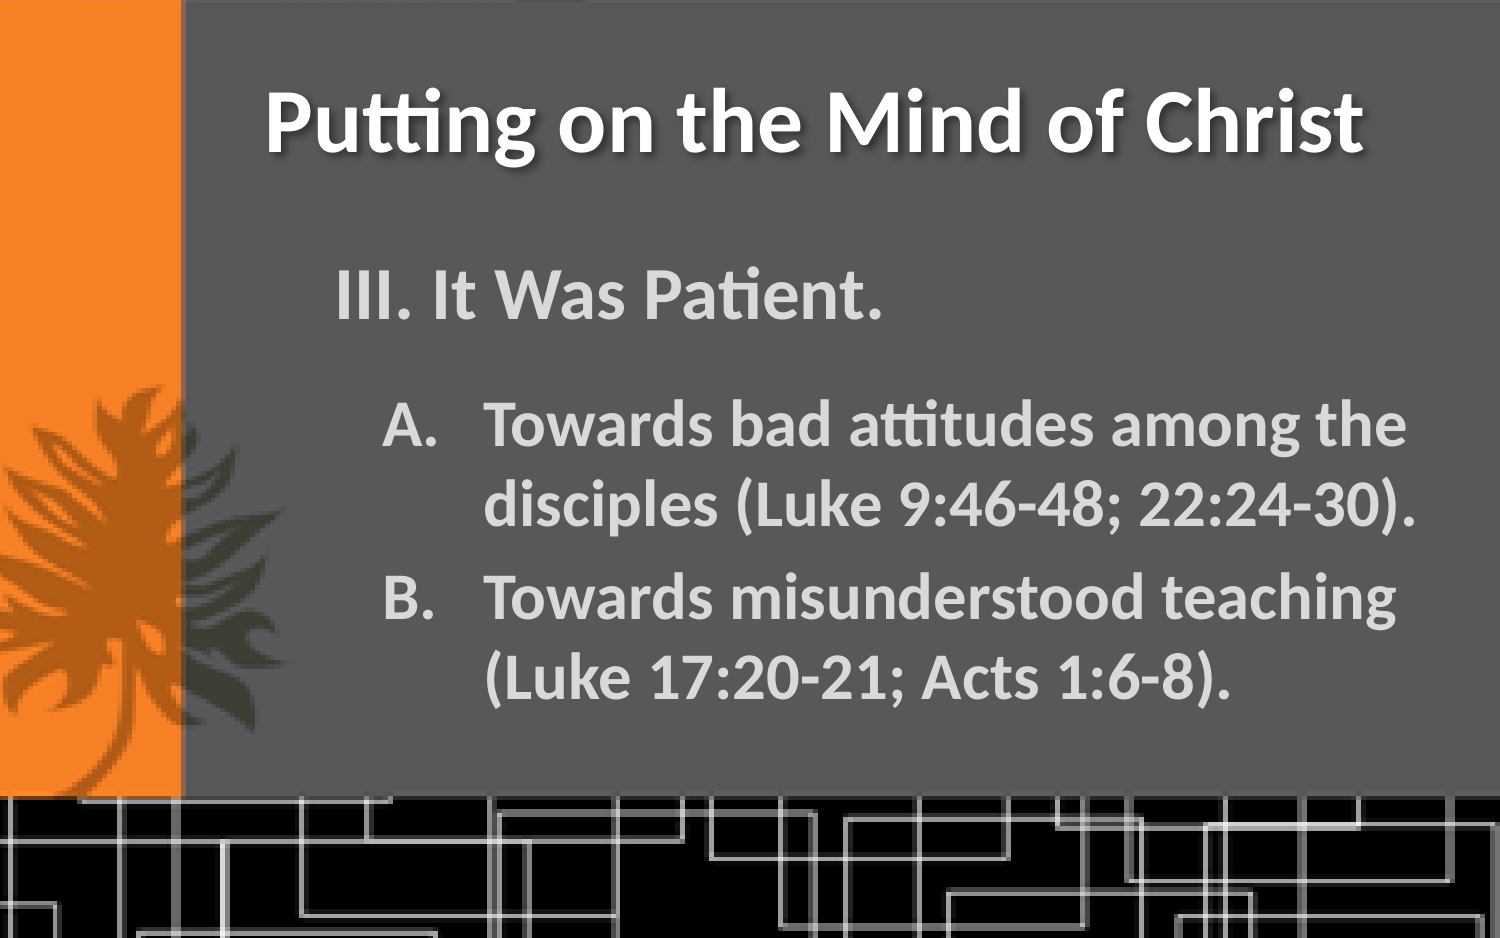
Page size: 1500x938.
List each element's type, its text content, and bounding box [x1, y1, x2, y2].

list III. It Was Patient. Towards bad attitudes among the disciples (Luke 9:46-48; 22:24-30). Towards misunderstood teaching (Luke 17:20-21; Acts 1:6-8). [319, 237, 1445, 770]
picture [0, 0, 1500, 938]
title Putting on the Mind of Christ [206, 37, 1426, 194]
